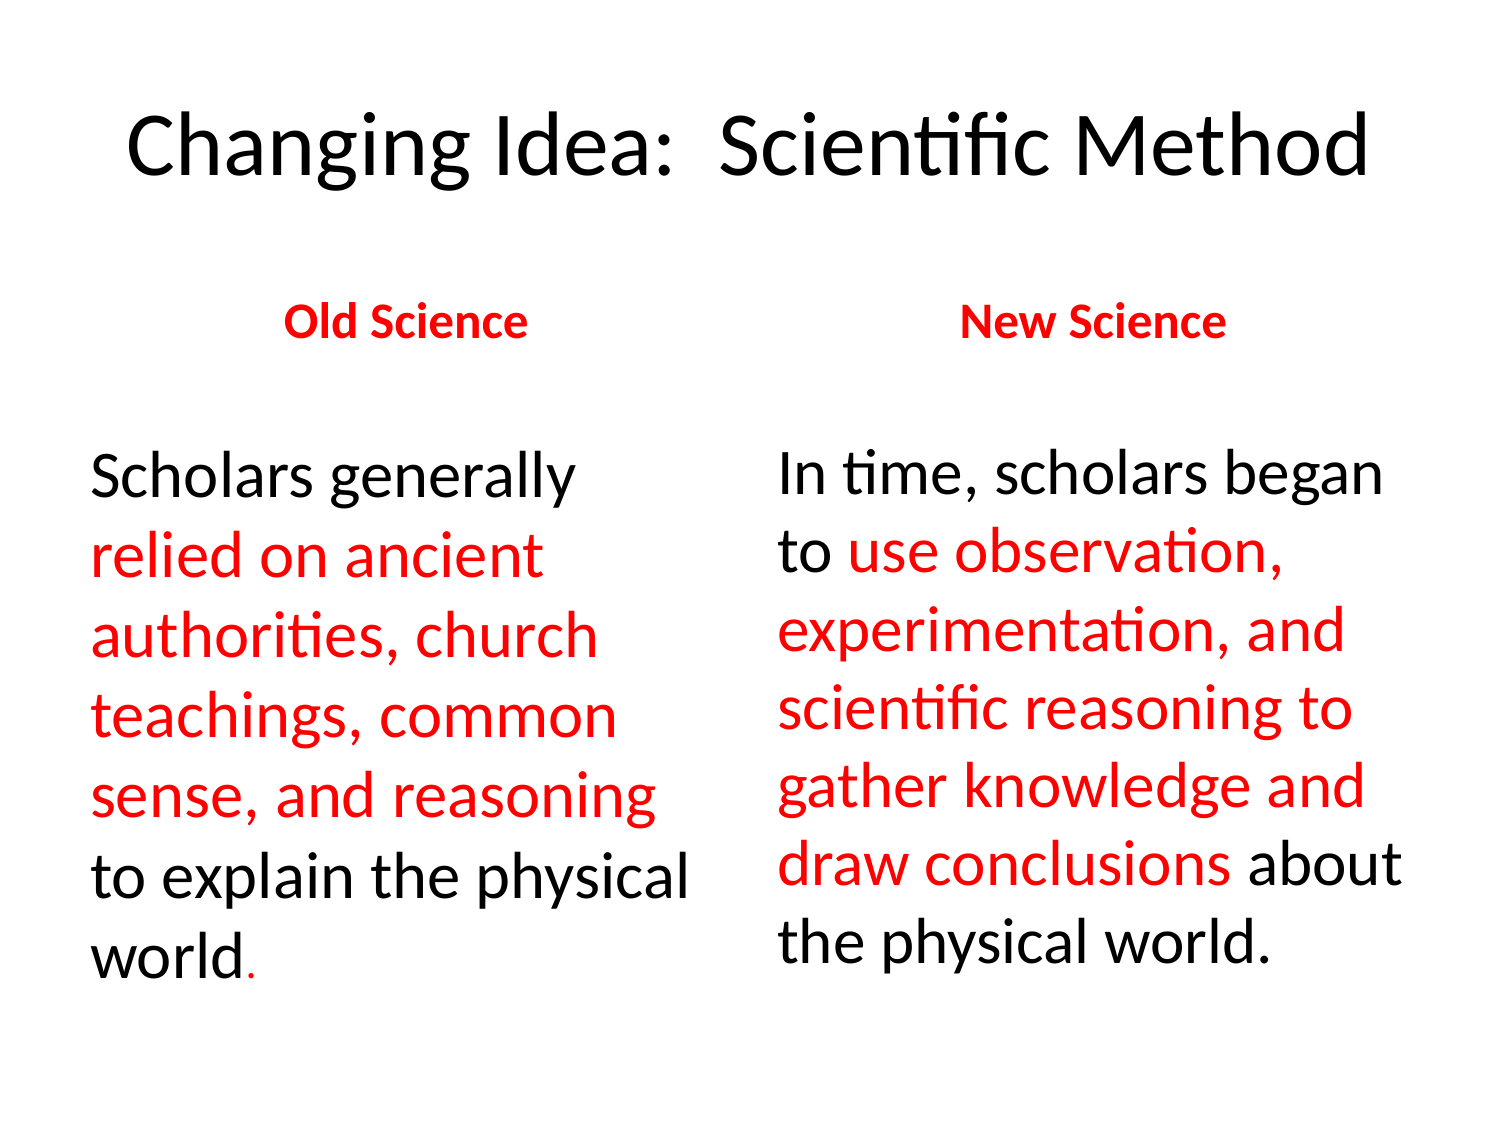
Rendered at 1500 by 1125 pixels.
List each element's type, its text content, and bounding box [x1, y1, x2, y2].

list Scholars generally relied on ancient authorities, church teachings, common sense, and reasoning to explain the physical world. [75, 356, 738, 1005]
list Old Science [75, 251, 738, 356]
title Changing Idea: Scientific Method [75, 45, 1425, 233]
list New Science [761, 251, 1425, 356]
list In time, scholars began to use observation, experimentation, and scientific reasoning to gather knowledge and draw conclusions about the physical world. [761, 356, 1425, 1005]
